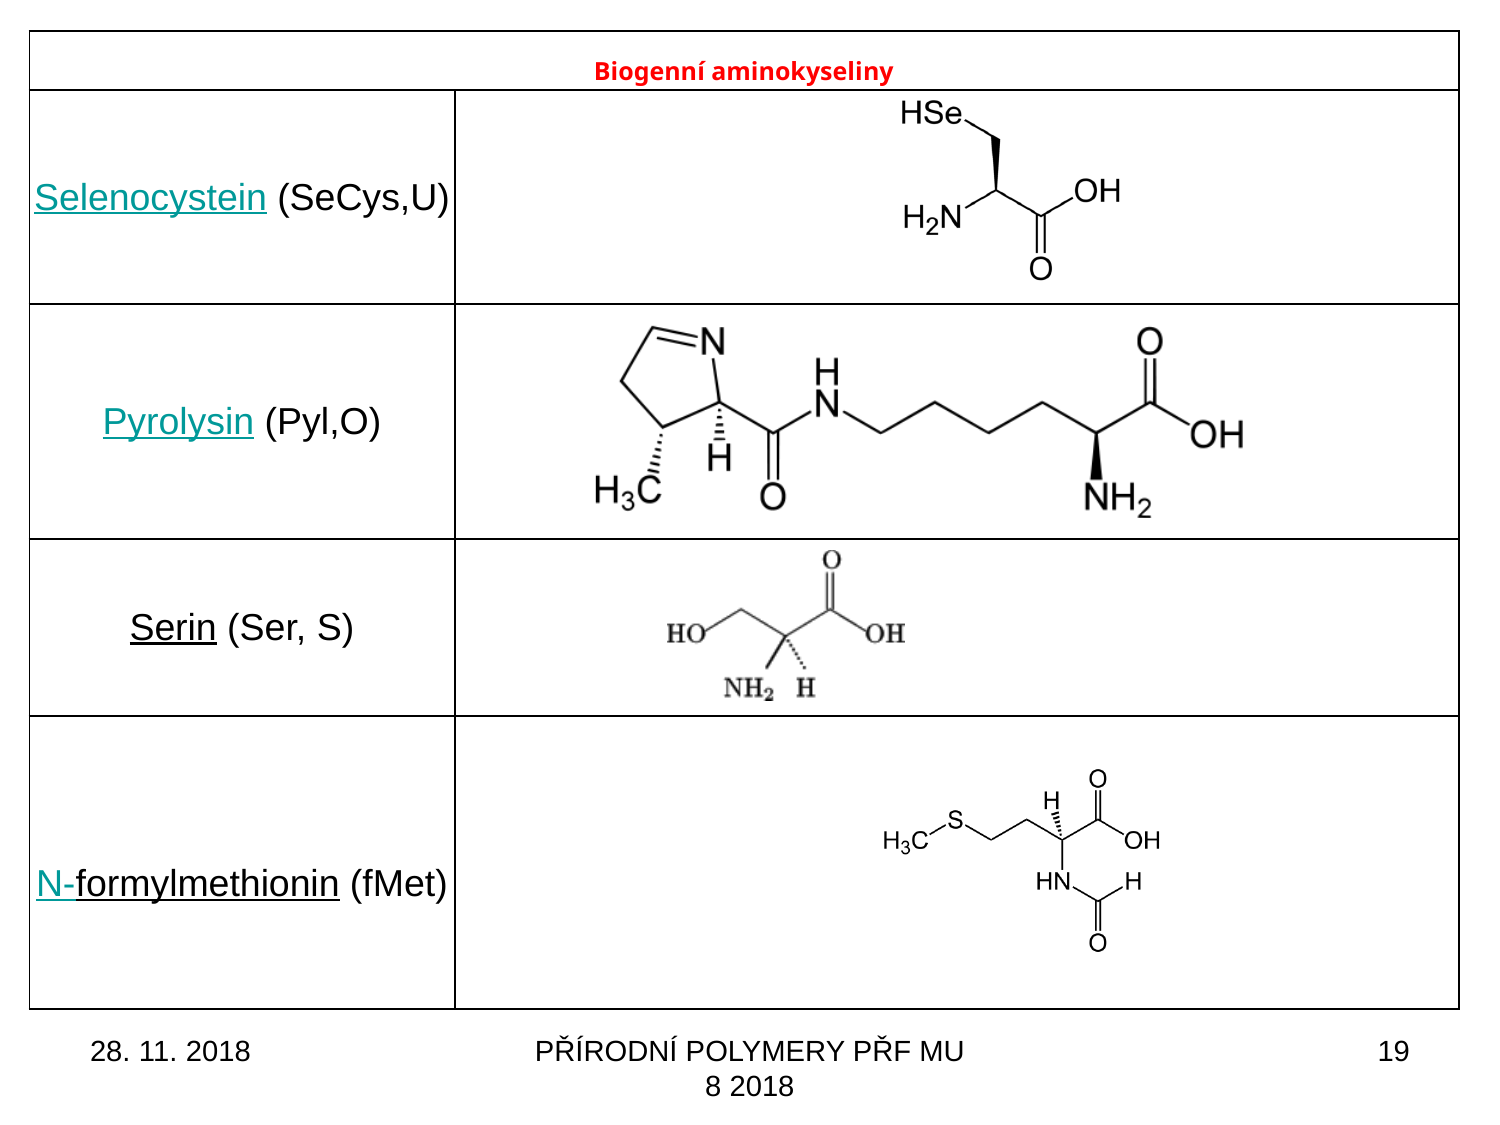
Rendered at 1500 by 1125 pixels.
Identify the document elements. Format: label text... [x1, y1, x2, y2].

slide_number 28. 11. 2018 [74, 1024, 426, 1103]
table_header Biogenní aminokyseliny [30, 32, 1458, 89]
table_cell Selenocystein (SeCys,U) [30, 91, 454, 303]
footer PŘÍRODNÍ POLYMERY PŘF MU 8 2018 [512, 1024, 988, 1103]
table_cell Serin (Ser, S) [30, 540, 454, 715]
table_cell [456, 717, 1458, 1008]
slide_number 19 [1074, 1024, 1426, 1103]
picture [879, 763, 1164, 954]
table_cell N-formylmethionin (fMet) [30, 717, 454, 1008]
picture [891, 89, 1130, 291]
table_cell [456, 540, 1458, 715]
picture [584, 314, 1256, 531]
picture [666, 550, 905, 701]
table_cell [456, 91, 1458, 303]
table_cell Pyrolysin (Pyl,O) [30, 305, 454, 538]
table_cell [456, 305, 1458, 538]
